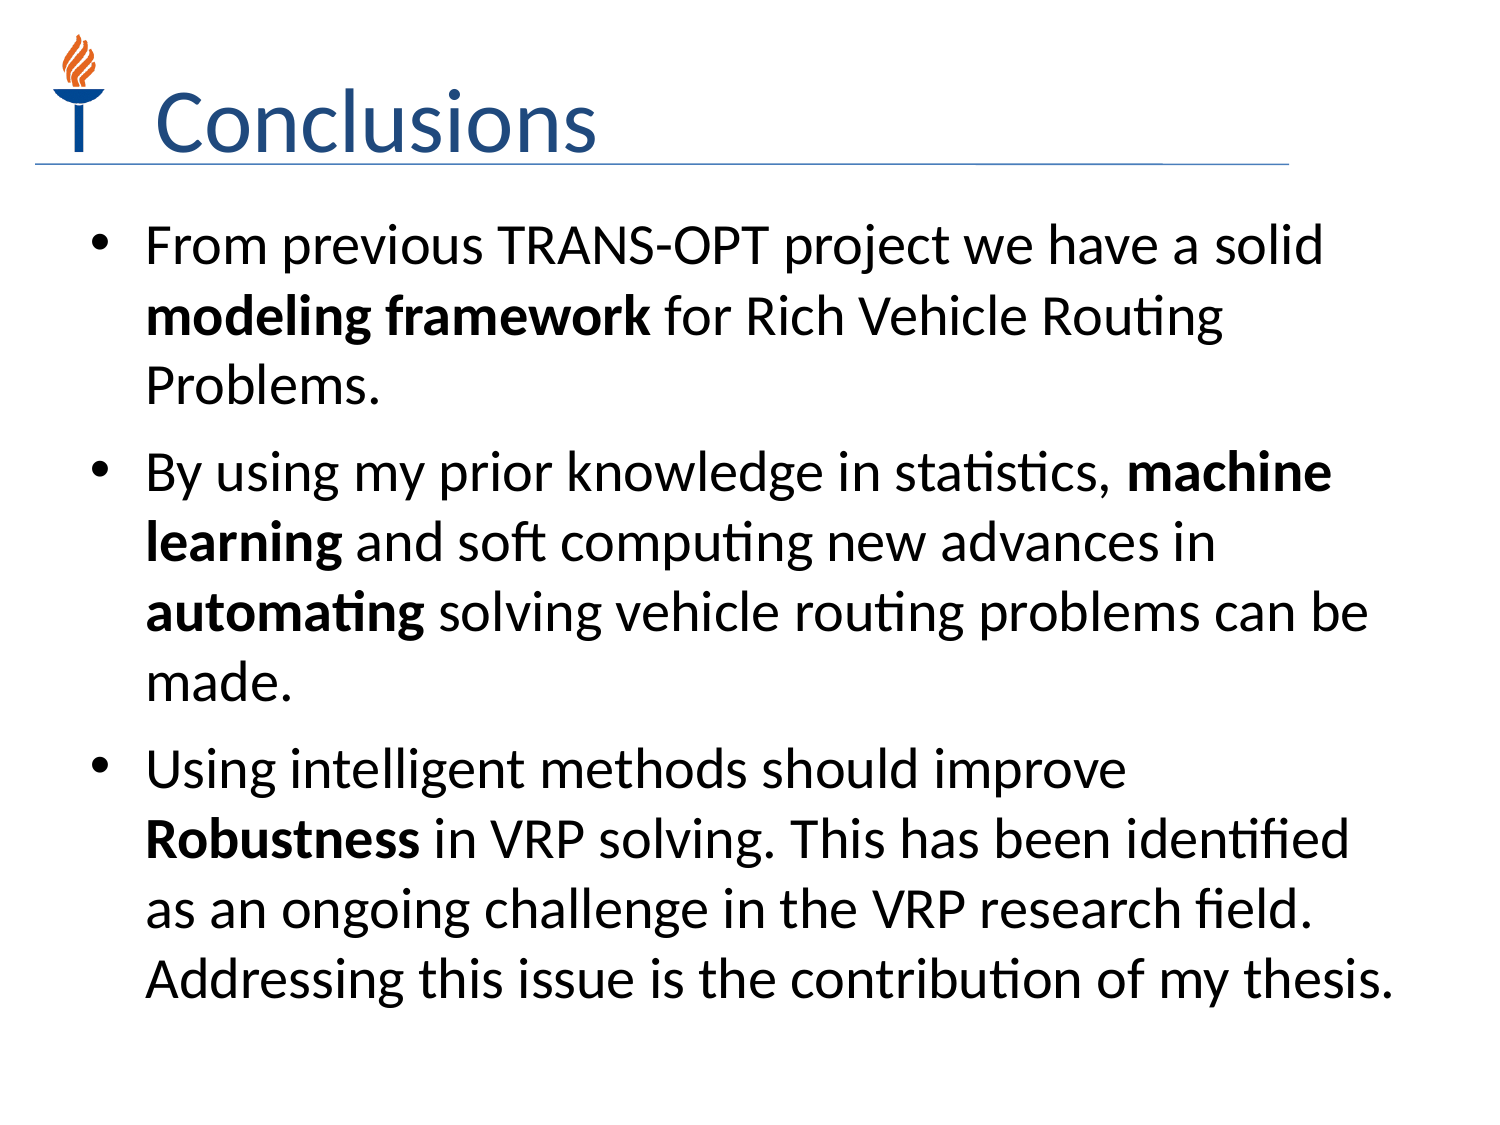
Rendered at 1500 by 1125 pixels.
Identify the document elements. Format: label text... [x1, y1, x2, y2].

picture [35, 34, 118, 153]
text_box From previous TRANS-OPT project we have a solid modeling framework for Rich Vehicle Routing Problems. By using my prior knowledge in statistics, machine learning and soft computing new advances in automating solving vehicle routing problems can be made. Using intelligent methods should improve Robustness in VRP solving. This has been identified as an ongoing challenge in the VRP research field. Addressing this issue is the contribution of my thesis. [74, 199, 1425, 1032]
text_box Conclusions [140, 45, 1489, 188]
